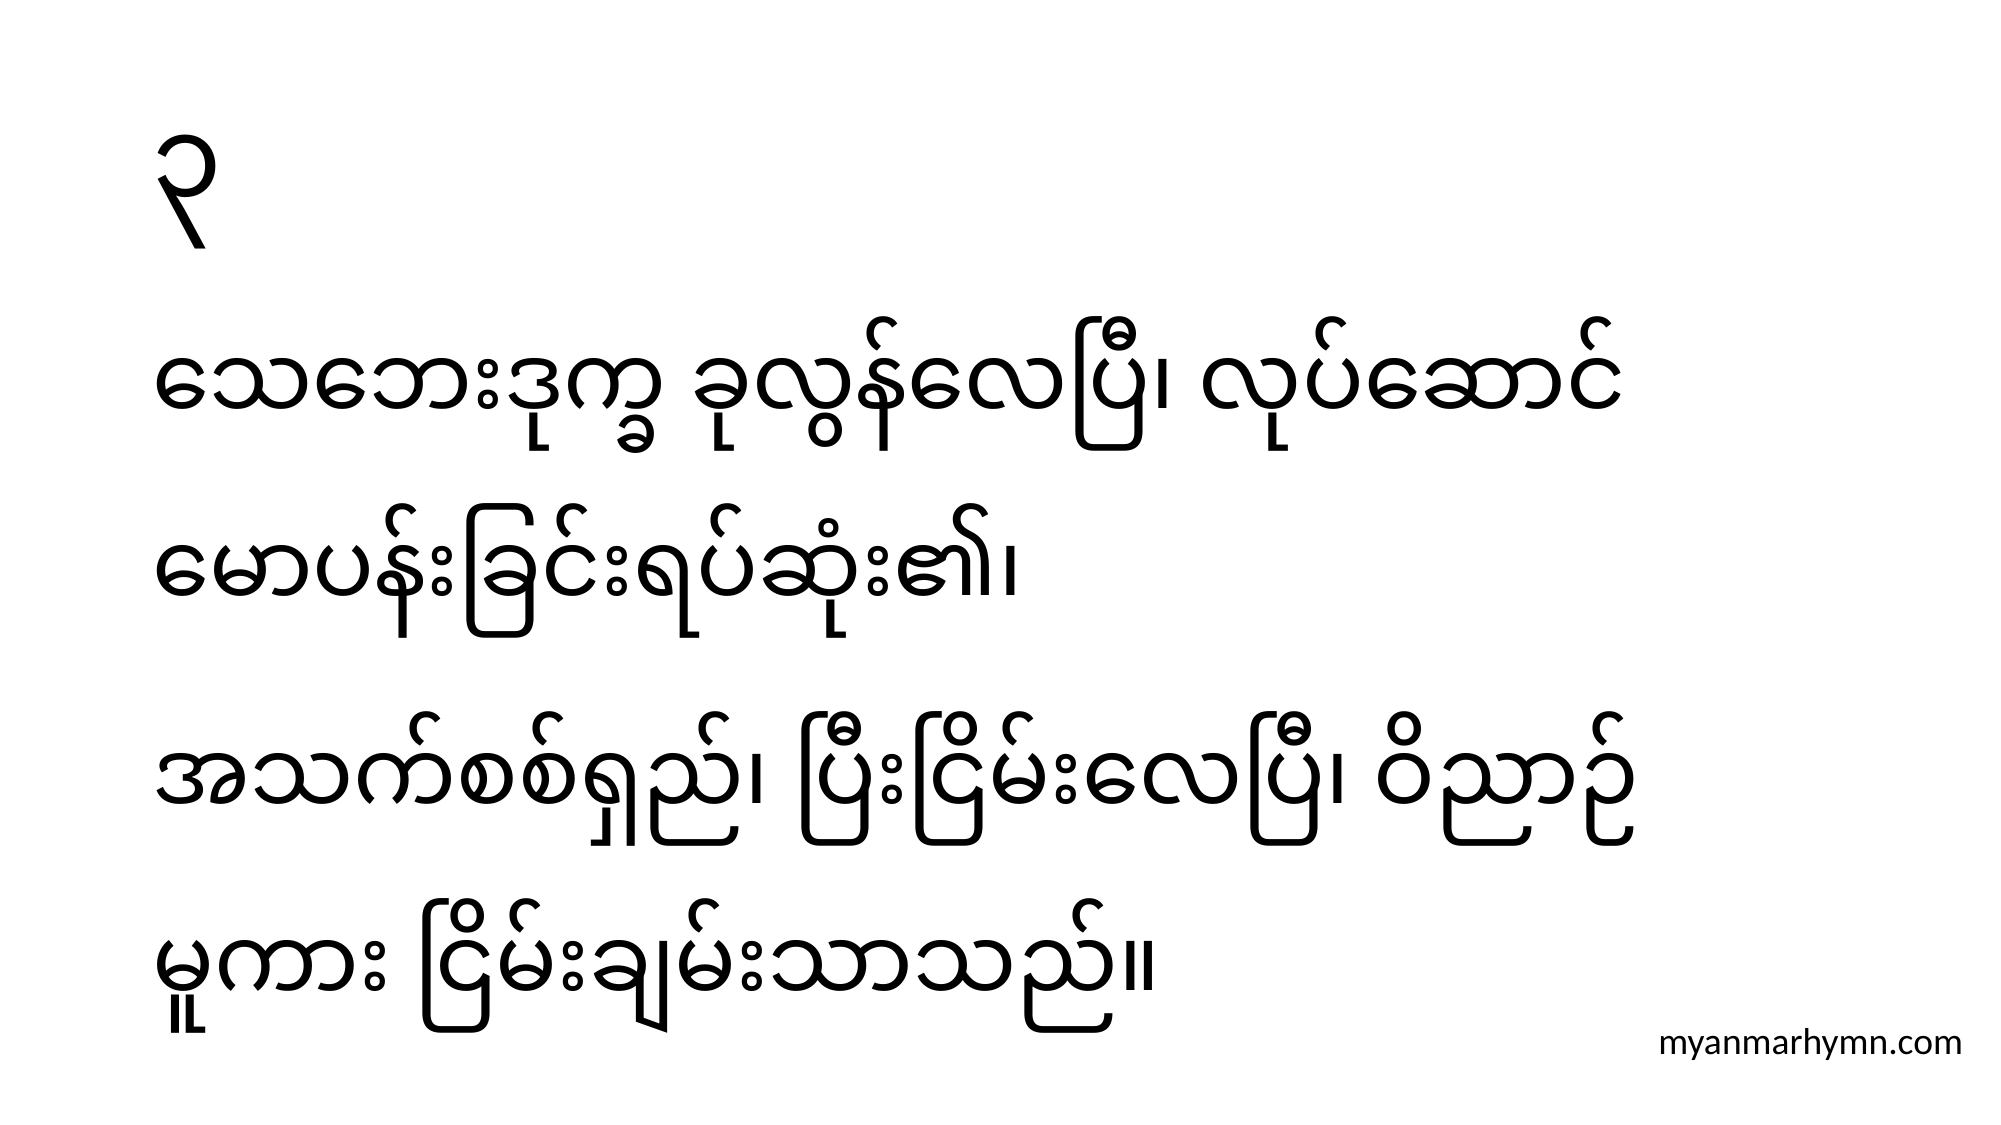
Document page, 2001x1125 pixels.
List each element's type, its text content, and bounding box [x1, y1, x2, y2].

list သေဘေးဒုက္ခ ခုလွန်လေပြီ၊ လုပ်ဆောင်မောပန်းခြင်းရပ်ဆုံး၏၊ အသက်စစ်ရှည်၊ ပြီးငြိမ်းလေပြီ၊ ဝိညာဉ်မူကား ငြိမ်းချမ်းသာသည်။ [137, 232, 1863, 833]
text_box myanmarhymn.com [1643, 1009, 2000, 1070]
title ၃ [137, 80, 1863, 232]
